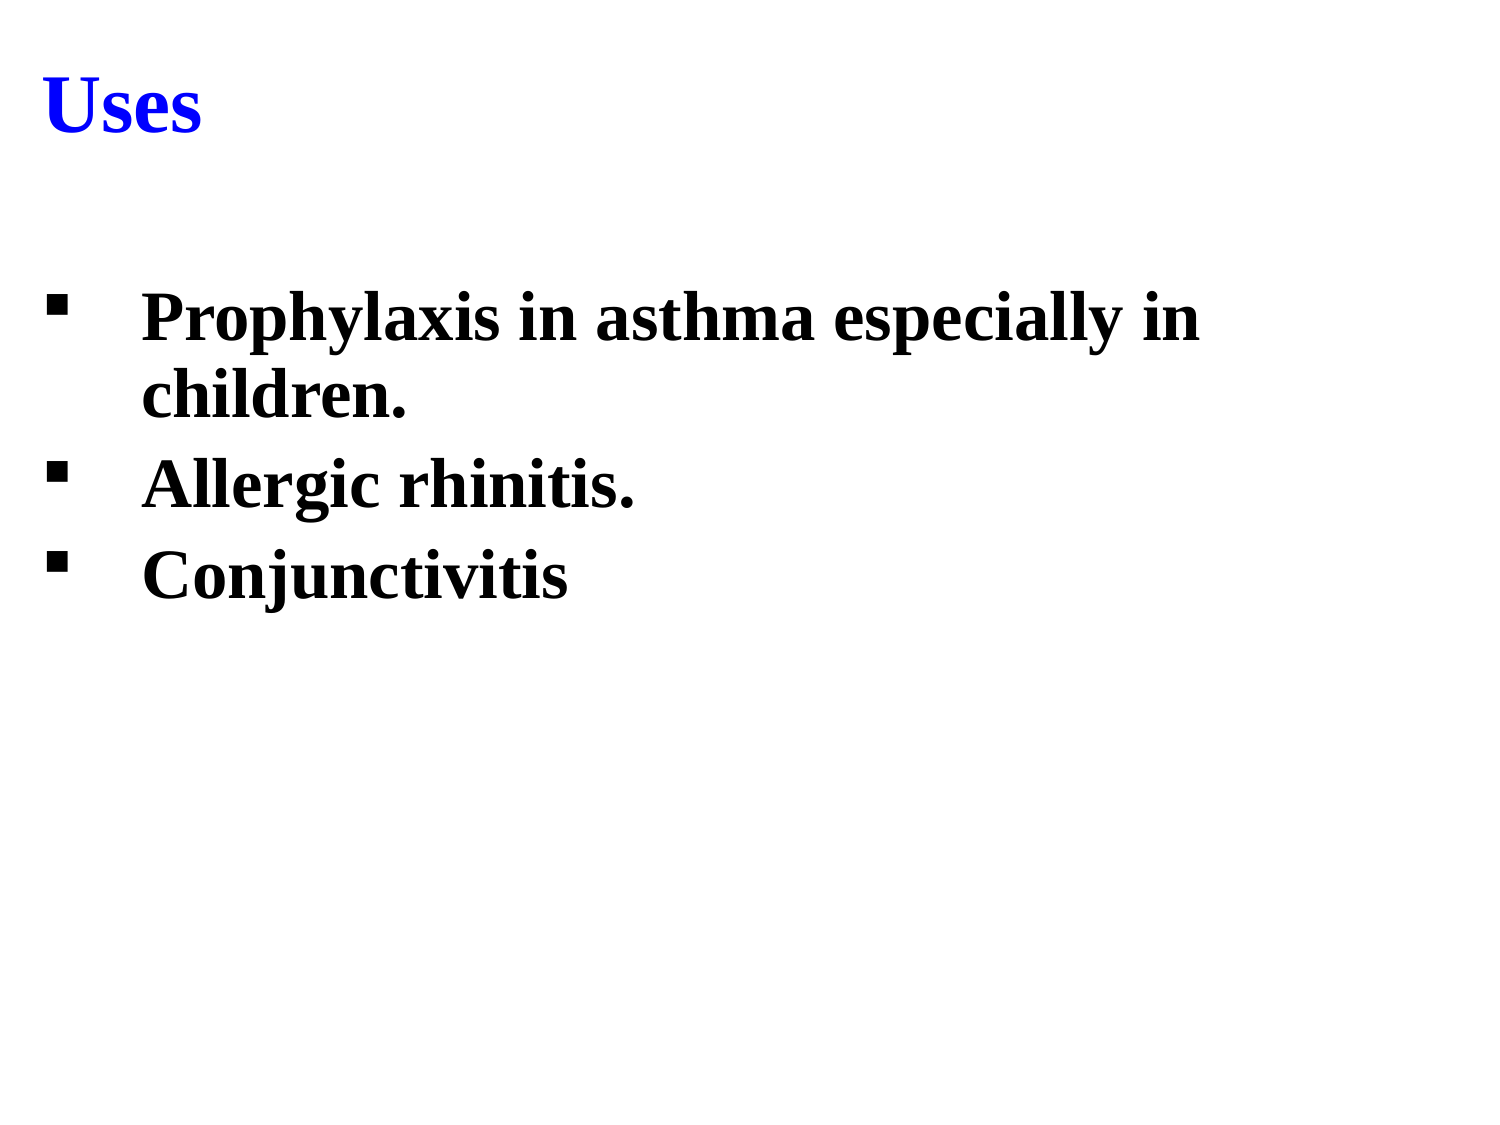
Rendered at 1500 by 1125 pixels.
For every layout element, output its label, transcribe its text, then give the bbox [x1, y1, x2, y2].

list Uses Prophylaxis in asthma especially in children. Allergic rhinitis. Conjunctivitis [26, 41, 1469, 1082]
